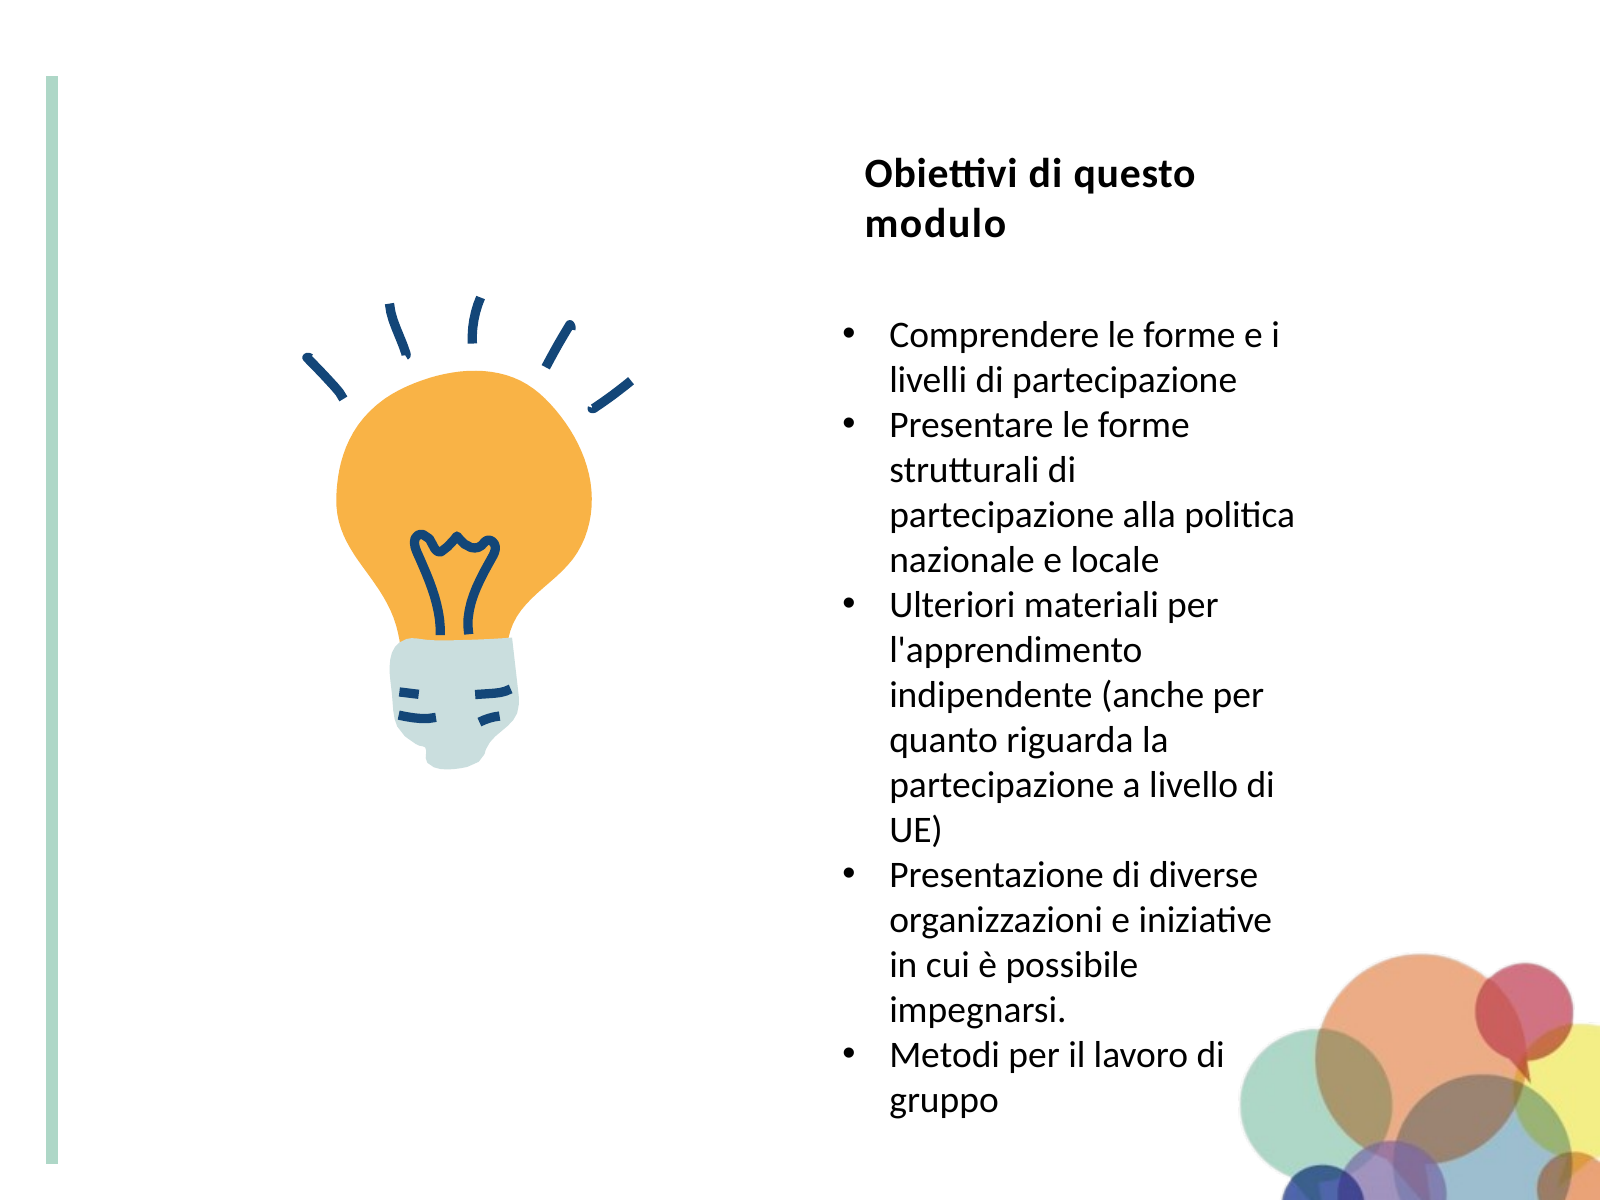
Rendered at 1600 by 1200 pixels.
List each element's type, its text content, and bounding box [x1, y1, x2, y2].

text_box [301, 292, 636, 770]
text_box Comprendere le forme e i livelli di partecipazione Presentare le forme strutturali di partecipazione alla politica nazionale e locale Ulteriori materiali per l'apprendimento indipendente (anche per quanto riguarda la partecipazione a livello di UE) Presentazione di diverse organizzazioni e iniziative in cui è possibile impegnarsi. Metodi per il lavoro di gruppo [842, 302, 1298, 1162]
picture [1099, 936, 1600, 1200]
title Obiettivi di questo modulo [862, 143, 1311, 347]
